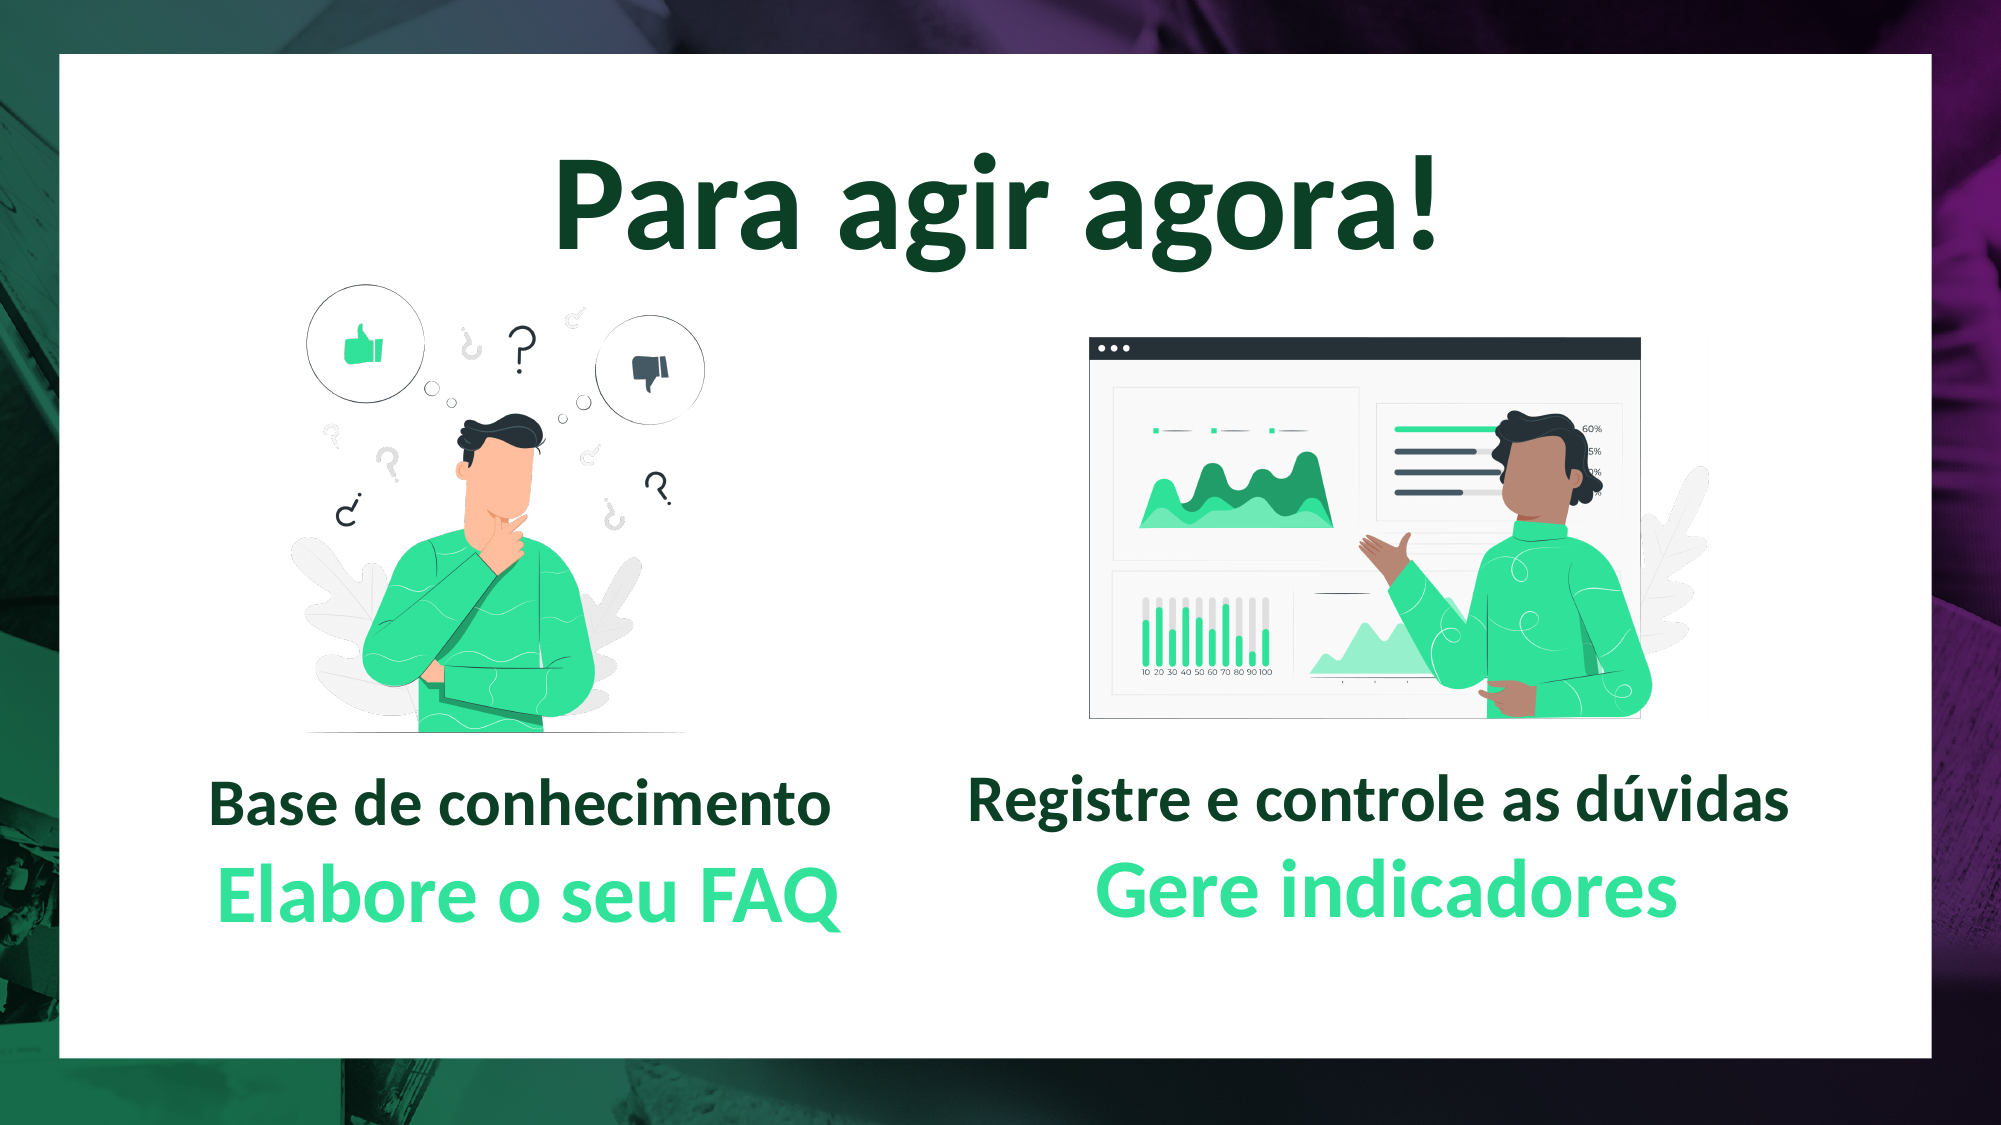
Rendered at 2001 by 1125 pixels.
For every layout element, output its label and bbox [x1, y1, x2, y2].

text_box [0, 0, 2000, 1125]
picture [291, 284, 705, 736]
picture [1089, 337, 1709, 719]
